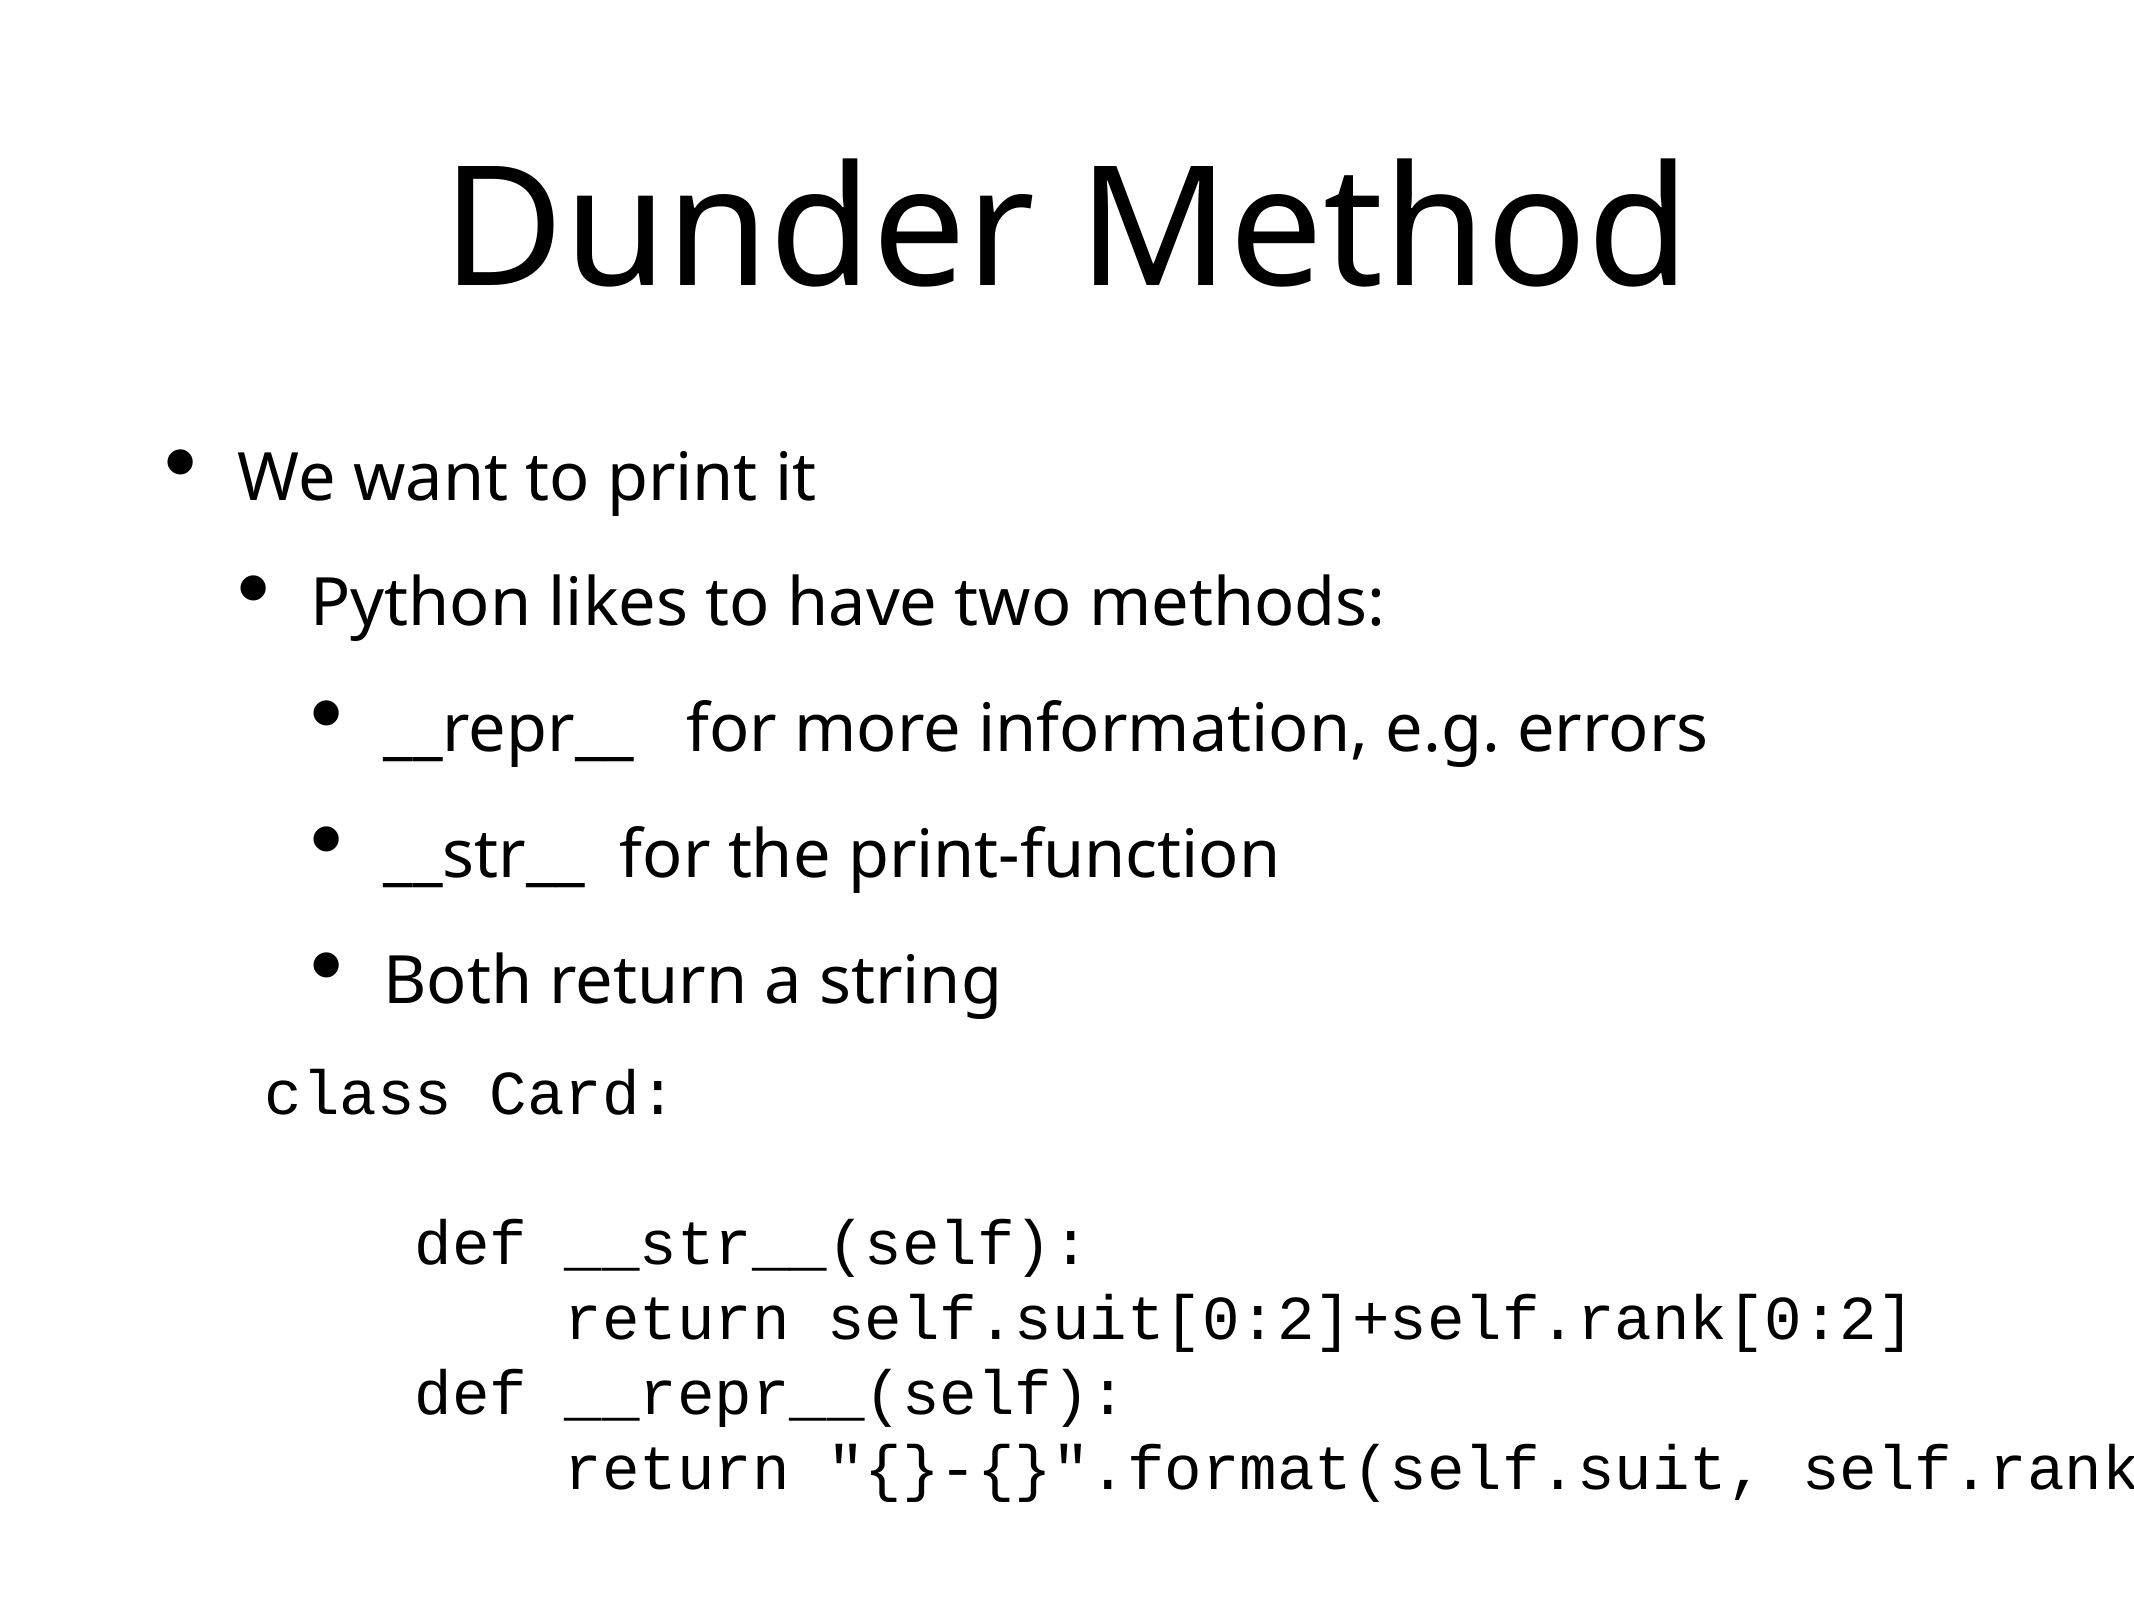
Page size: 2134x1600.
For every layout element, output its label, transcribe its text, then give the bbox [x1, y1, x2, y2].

list We want to print it Python likes to have two methods: __repr__ for more information, e.g. errors __str__ for the print-function Both return a string [155, 424, 1978, 1457]
title Dunder Method [155, 41, 1978, 397]
text_box class Card: def __str__(self): return self.suit[0:2]+self.rank[0:2] def __repr__(self): return "{}-{}".format(self.suit, self.rank) [256, 1043, 2134, 1511]
